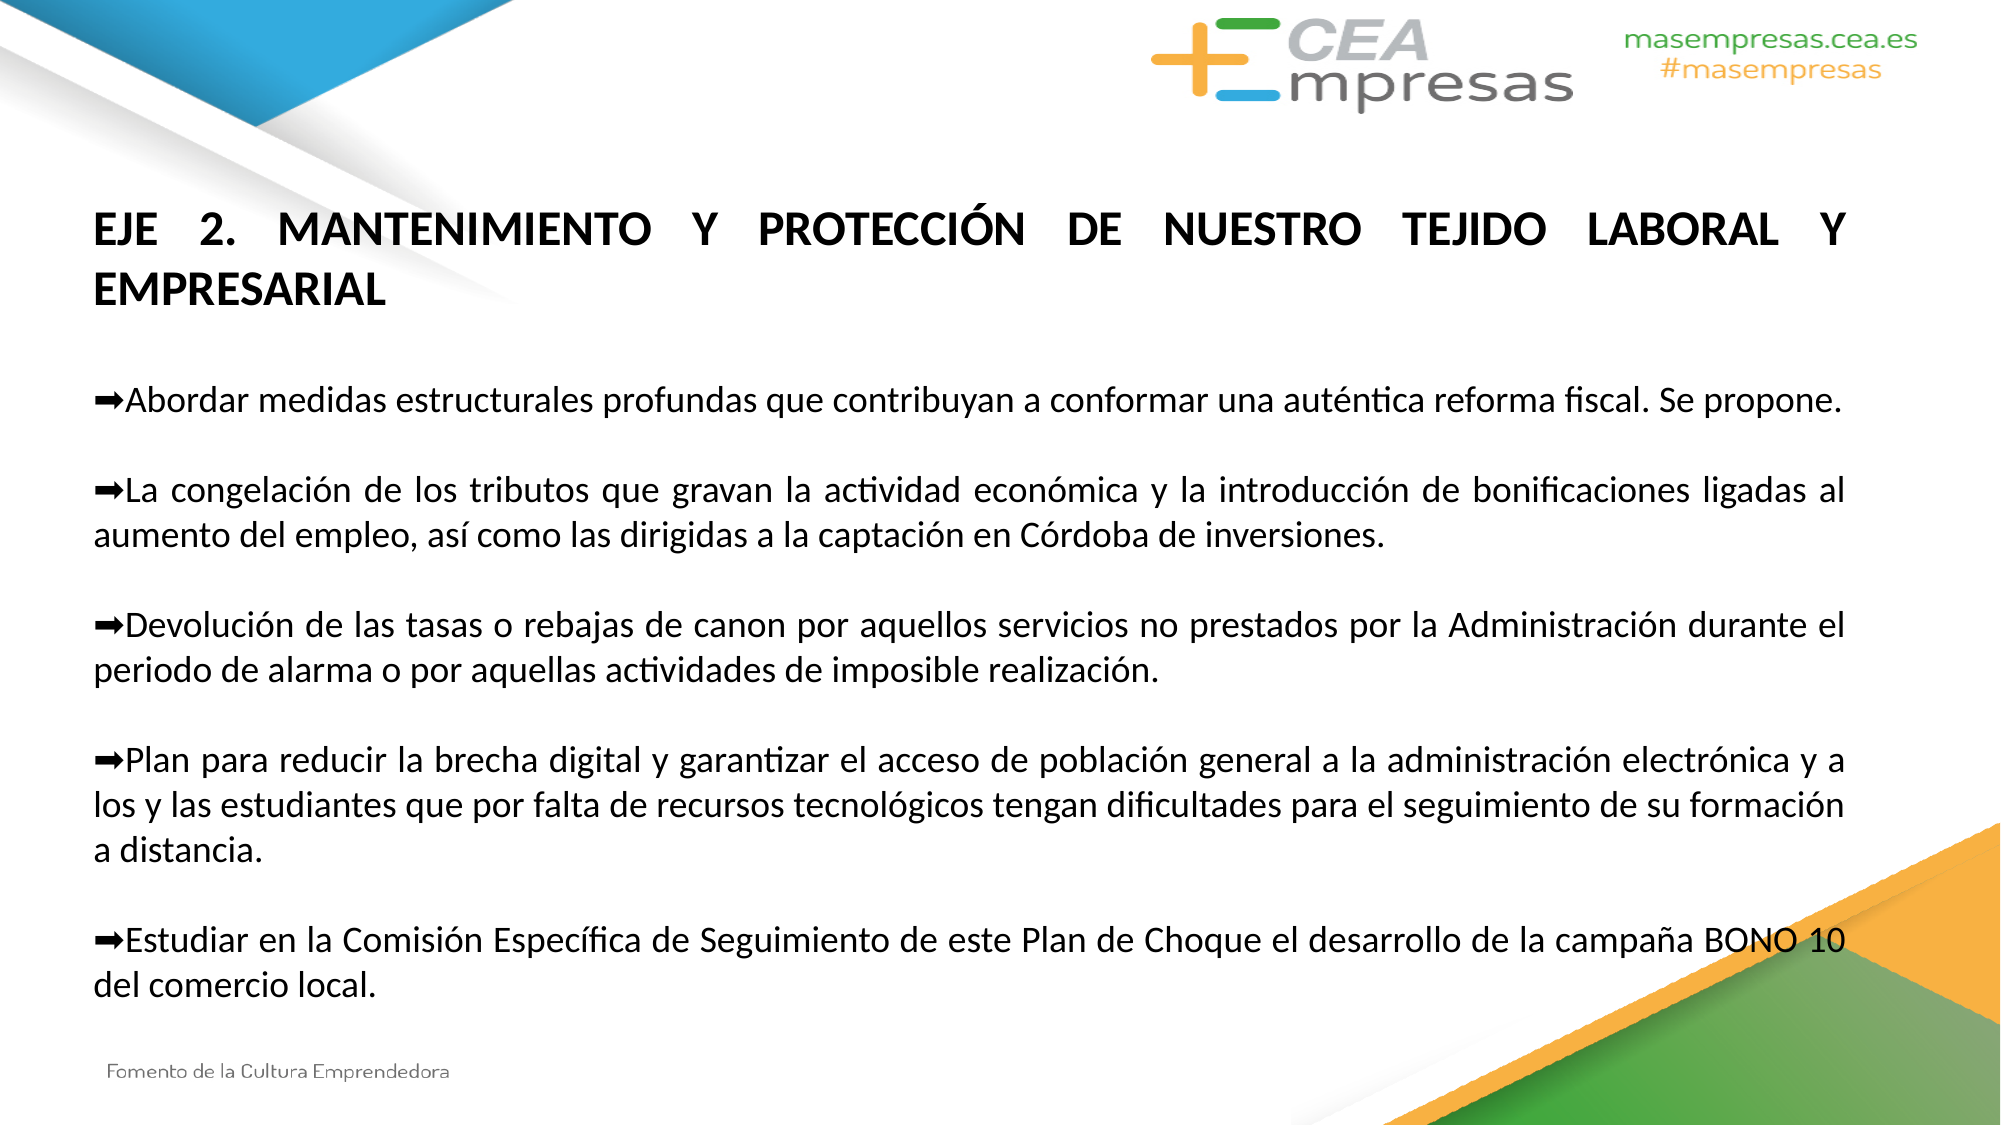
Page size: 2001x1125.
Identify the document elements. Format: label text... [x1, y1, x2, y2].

picture [1151, 18, 1573, 114]
picture [108, 1063, 449, 1082]
picture [1291, 818, 2001, 1125]
picture [1622, 32, 1921, 87]
picture [0, 0, 710, 304]
text_box EJE 2. MANTENIMIENTO Y PROTECCIÓN DE NUESTRO TEJIDO LABORAL Y EMPRESARIAL ➡Abordar medidas estructurales profundas que contribuyan a conformar una auténtica reforma fiscal. Se propone. ➡La congelación de los tributos que gravan la actividad económica y la introducción de bonificaciones ligadas al aumento del empleo, así como las dirigidas a la captación en Córdoba de inversiones. ➡Devolución de las tasas o rebajas de canon por aquellos servicios no prestados por la Administración durante el periodo de alarma o por aquellas actividades de imposible realización. ➡Plan para reducir la brecha digital y garantizar el acceso de población general a la administración electrónica y a los y las estudiantes que por falta de recursos tecnológicos tengan dificultades para el seguimiento de su formación a distancia. ➡Estudiar en la Comisión Específica de Seguimiento de este Plan de Choque el desarrollo de la campaña BONO 10 del comercio local. [78, 187, 1863, 1013]
